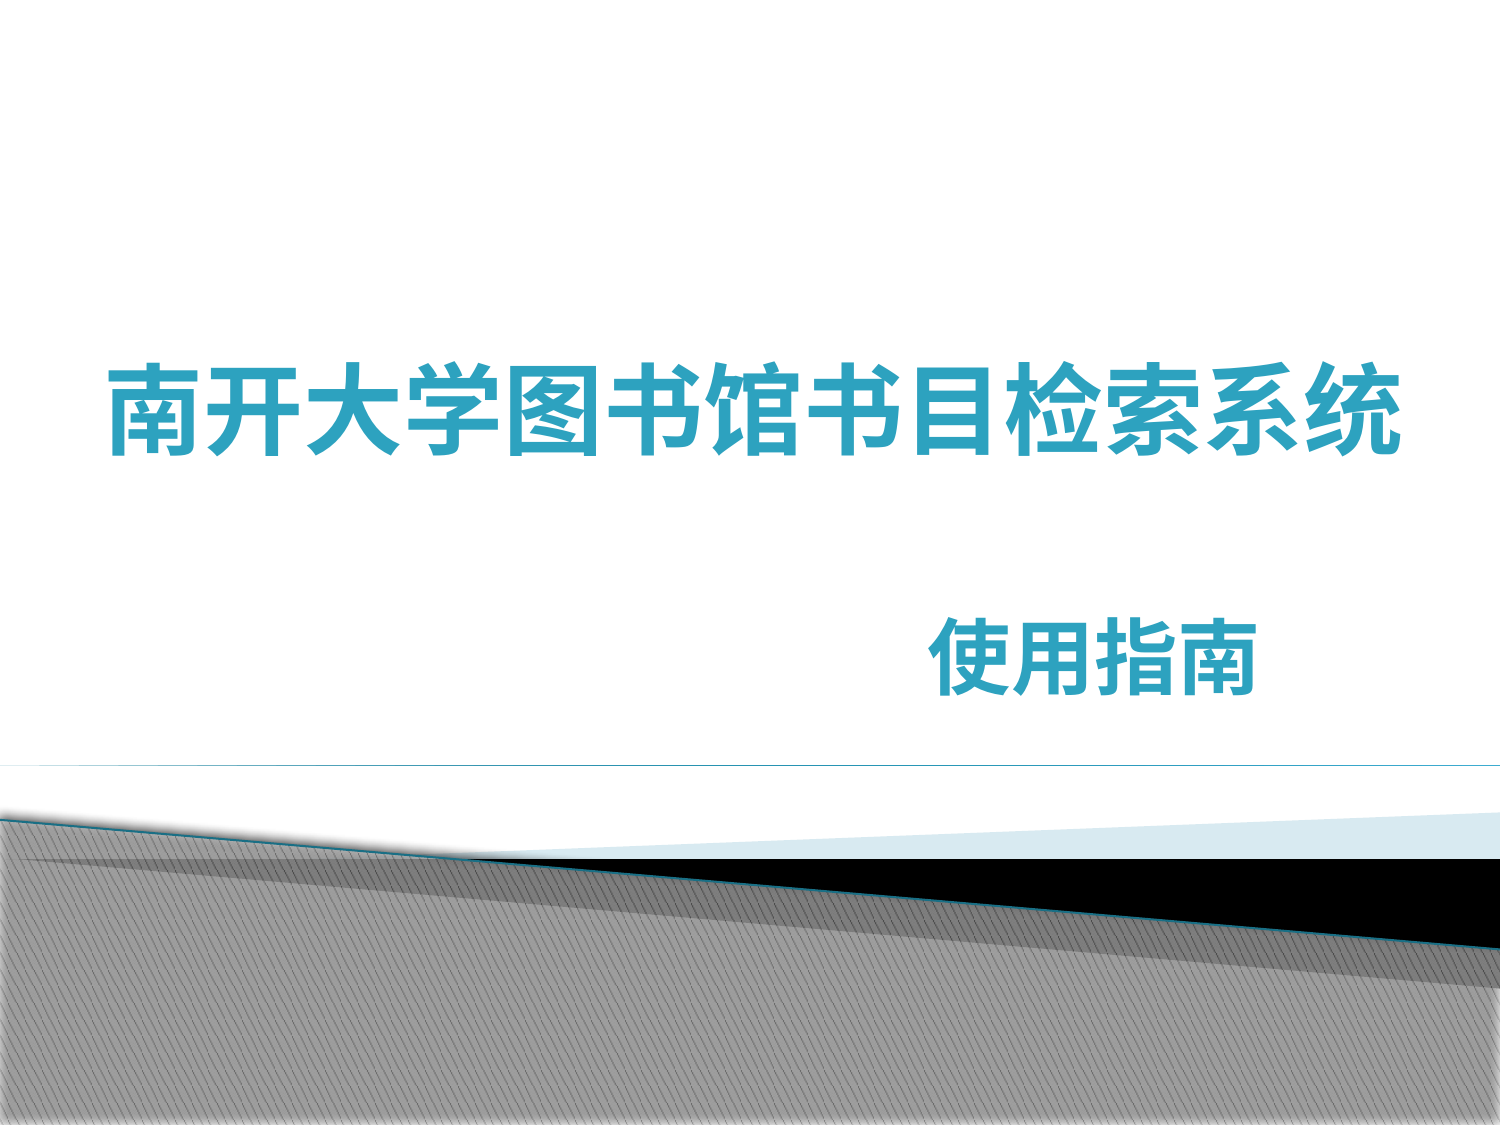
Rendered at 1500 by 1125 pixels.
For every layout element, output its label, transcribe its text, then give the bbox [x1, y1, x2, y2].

picture [5, 859, 1500, 989]
text_box 南开大学图书馆书目检索系统 [0, 339, 1500, 475]
text_box 使用指南 [843, 597, 1345, 713]
